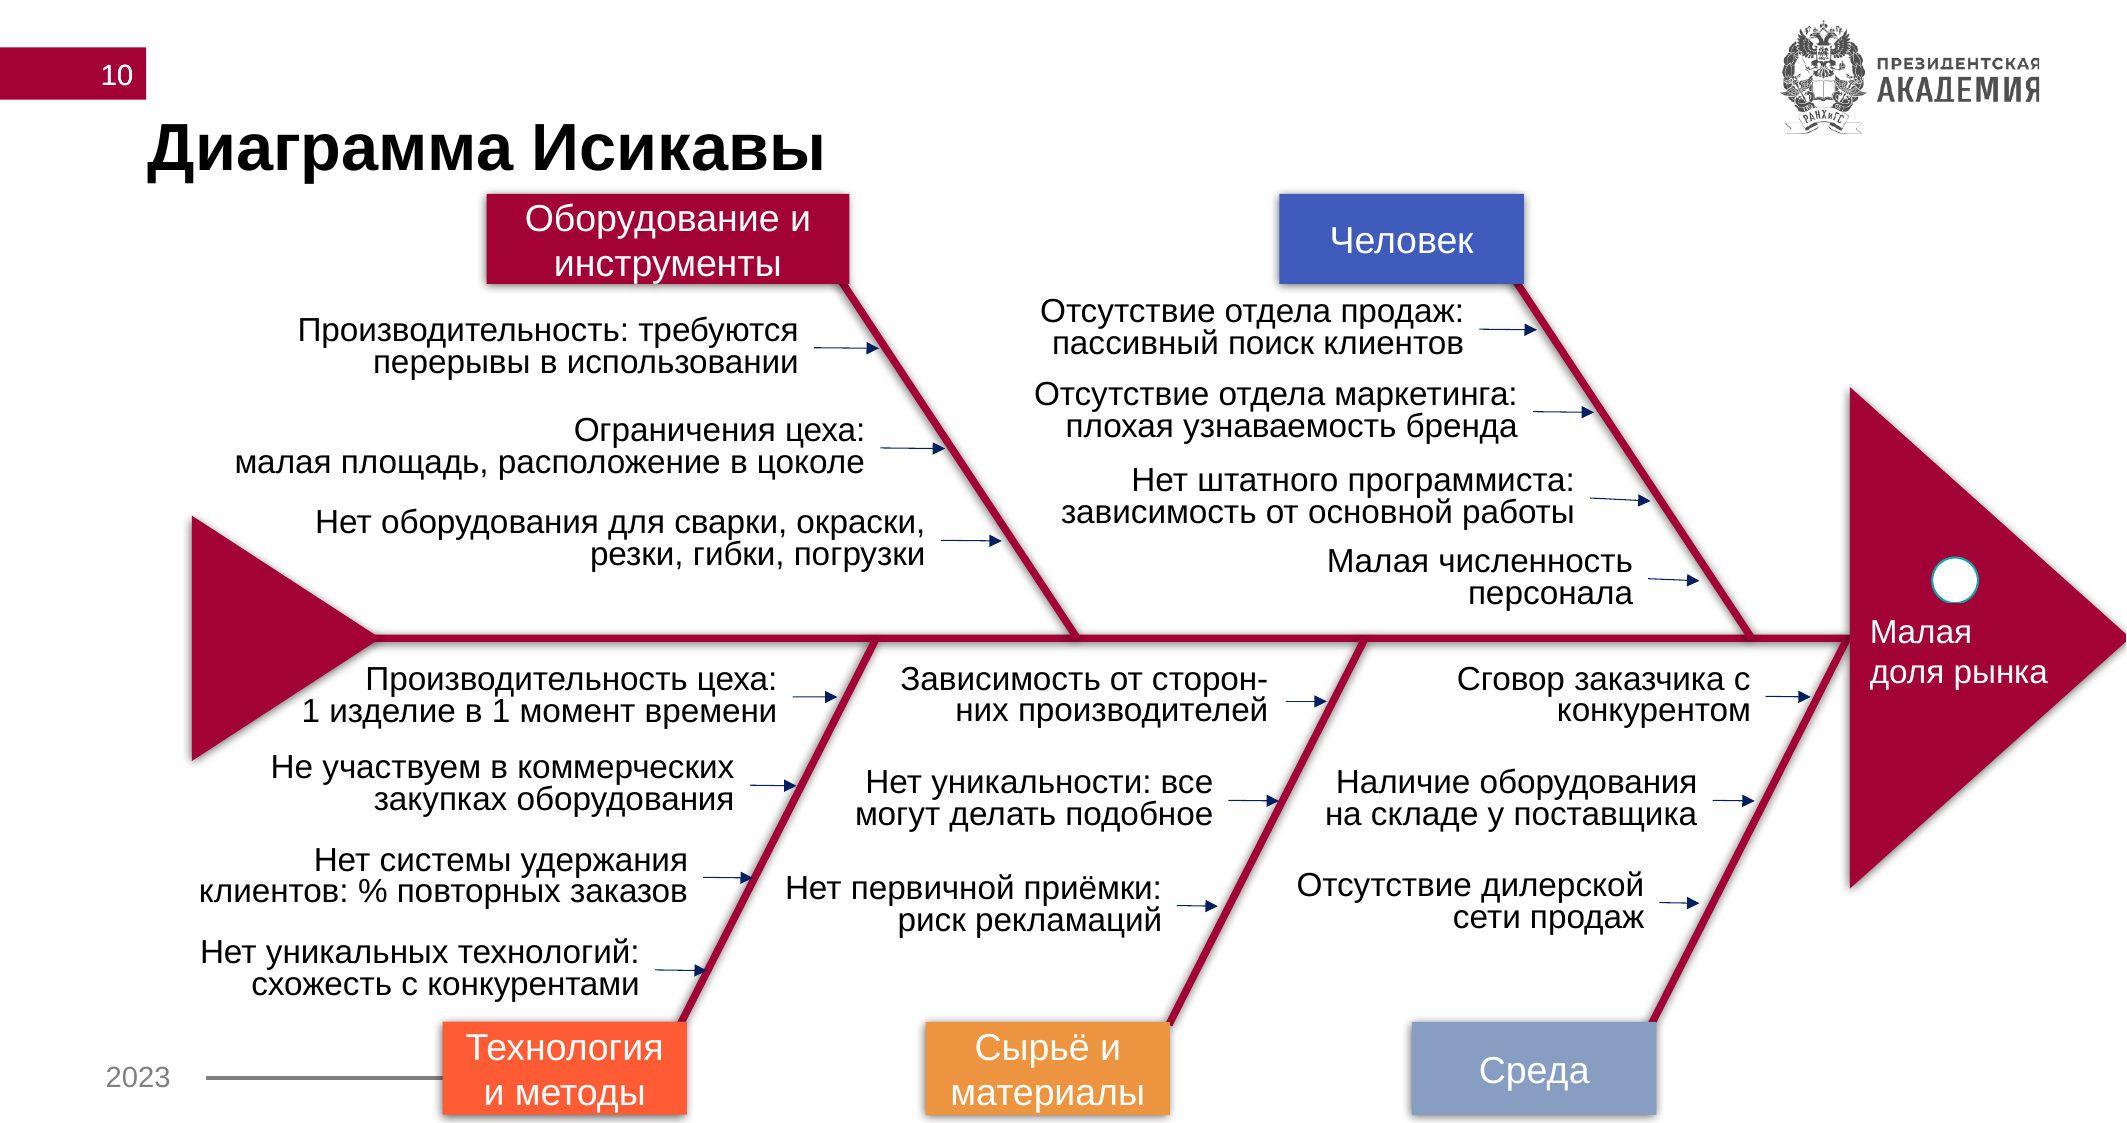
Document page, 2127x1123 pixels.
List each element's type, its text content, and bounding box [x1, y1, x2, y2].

text_box Отсутствие дилерской сети продаж [1281, 863, 1660, 942]
text_box [382, 634, 871, 642]
text_box Нет штатного программиста: зависимость от основной работы [1045, 458, 1591, 538]
text_box Производительность: требуются перерывы в использовании [282, 308, 814, 387]
text_box Зависимость от сторон- них производителей [885, 657, 1284, 736]
text_box [191, 515, 381, 761]
picture [1780, 20, 2040, 134]
text_box Малая доля рынка [1855, 603, 2064, 698]
text_box Сговор заказчика с конкурентом [1441, 657, 1766, 736]
text_box [845, 290, 1081, 641]
text_box Не участвуем в коммерческих закупках оборудования [255, 745, 750, 825]
text_box Оборудование и инструменты [486, 193, 850, 284]
text_box [874, 634, 1064, 642]
text_box [1760, 634, 1840, 642]
text_box Производительность цеха: 1 изделие в 1 момент времени [286, 657, 793, 737]
text_box Нет первичной приёмки: риск рекламаций [769, 866, 1178, 945]
text_box Наличие оборудования на складе у поставщика [1310, 761, 1713, 840]
text_box [1519, 291, 1755, 641]
text_box [1931, 556, 1979, 603]
text_box Сырьё и материалы [925, 1021, 1170, 1115]
text_box Нет уникальности: все могут делать подобное [839, 761, 1229, 840]
text_box Нет уникальных технологий: схожесть с конкурентами [184, 930, 655, 1010]
text_box Человек [1279, 193, 1524, 284]
text_box Нет системы удержания клиентов: % повторных заказов [183, 838, 704, 917]
title Диаграмма Исикавы [147, 112, 2009, 230]
text_box Среда [1411, 1021, 1657, 1115]
text_box [679, 637, 879, 1018]
text_box Отсутствие отдела маркетинга: плохая узнаваемость бренда [1019, 372, 1534, 451]
text_box Ограничения цеха: малая площадь, расположение в цоколе [219, 408, 881, 488]
text_box Технология и методы [442, 1021, 687, 1115]
text_box [1168, 637, 1368, 1022]
text_box Отсутствие отдела продаж: пассивный поиск клиентов [1025, 289, 1480, 369]
text_box [1650, 642, 1841, 1019]
text_box [1085, 634, 1361, 642]
text_box Нет оборудования для сварки, окраски, резки, гибки, погрузки [300, 501, 941, 580]
text_box [1849, 387, 2126, 889]
text_box Малая численность персонала [1311, 539, 1648, 618]
text_box [1364, 634, 1739, 642]
slide_number 10 [27, 43, 149, 104]
